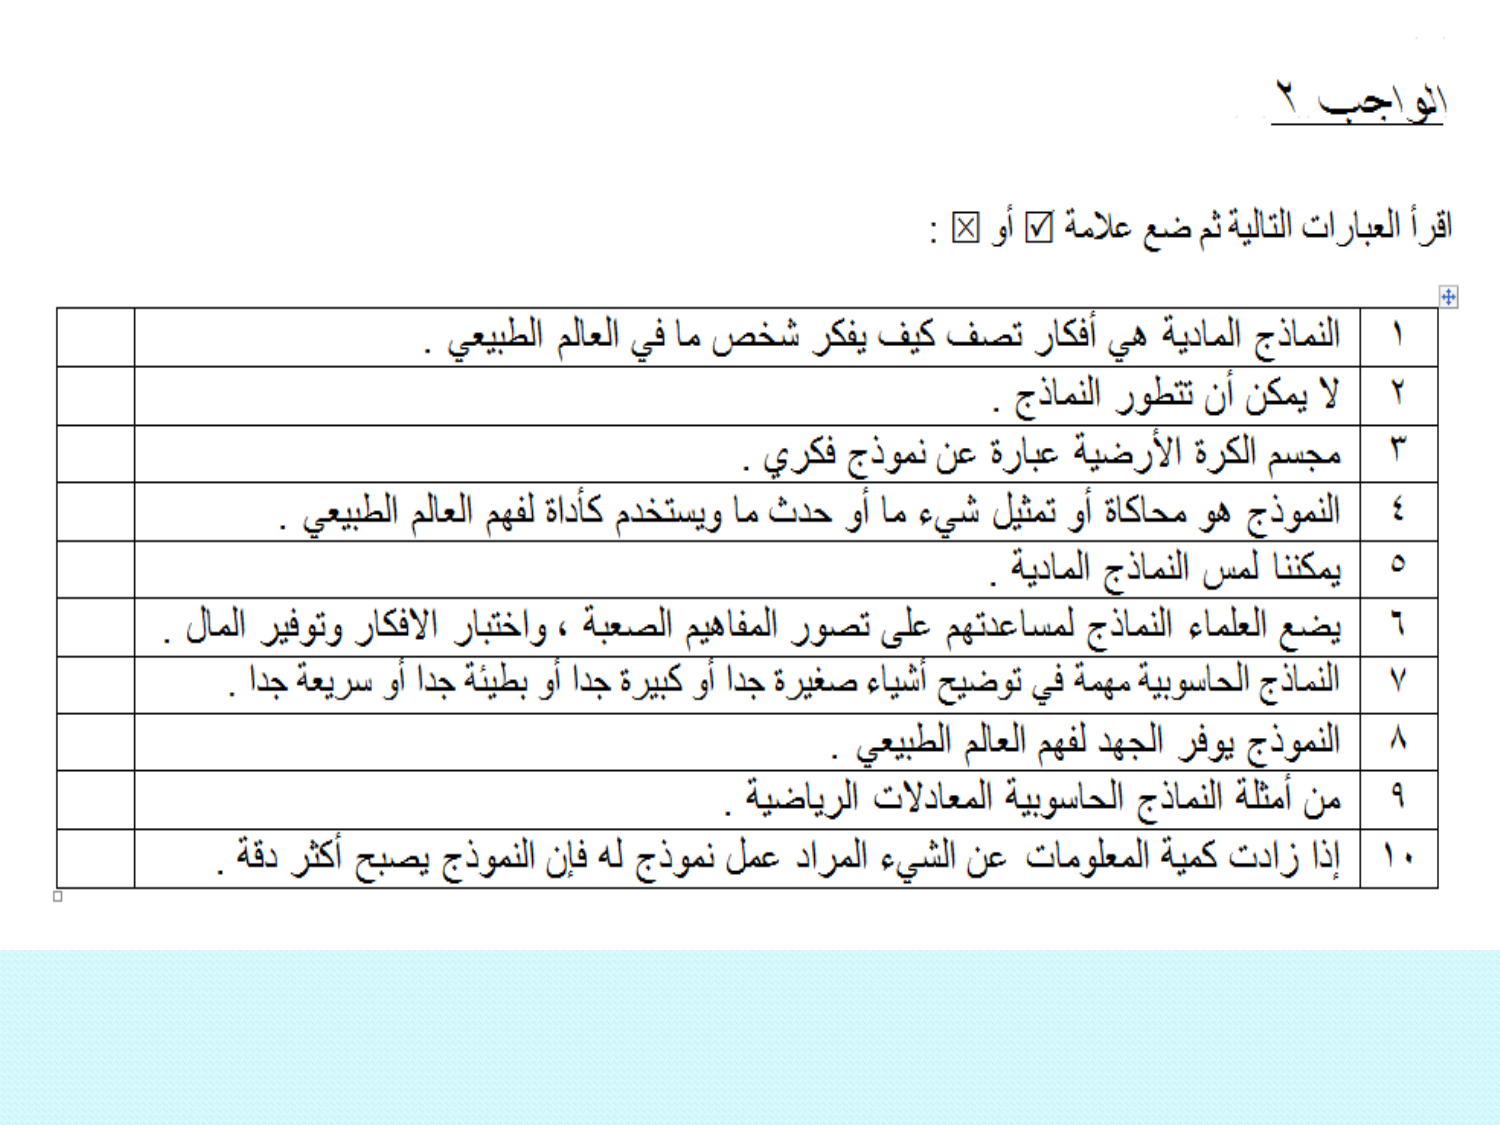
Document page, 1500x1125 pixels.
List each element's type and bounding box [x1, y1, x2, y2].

picture [0, 0, 1500, 951]
